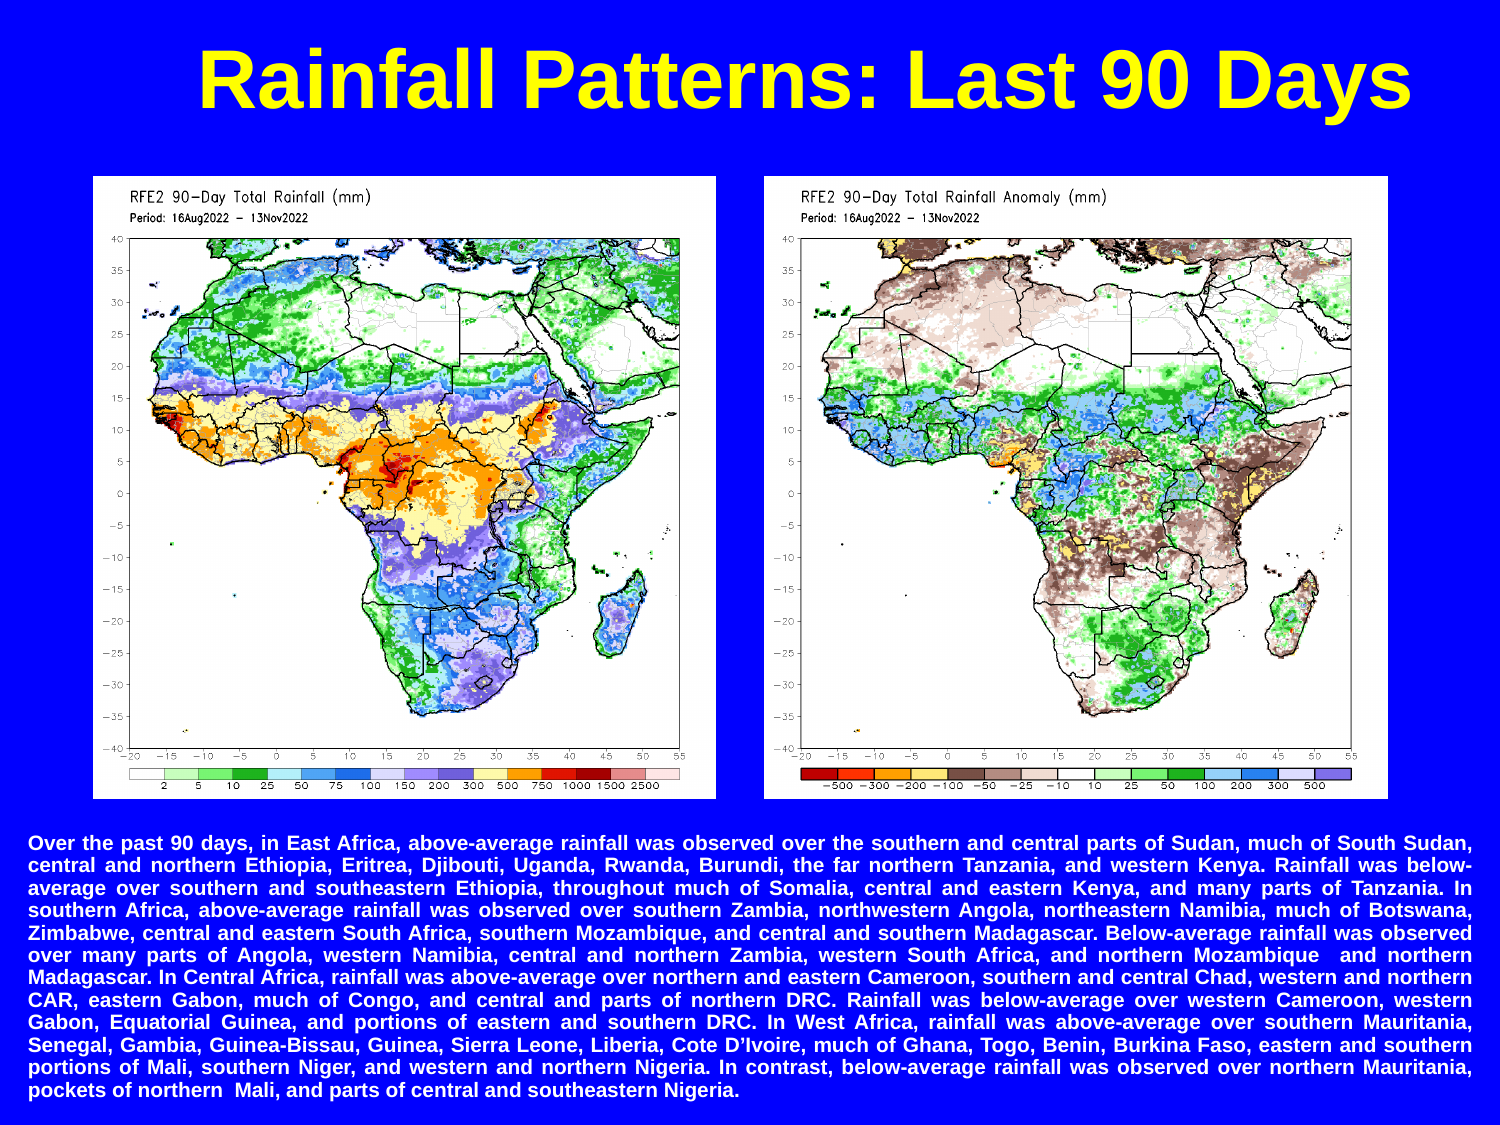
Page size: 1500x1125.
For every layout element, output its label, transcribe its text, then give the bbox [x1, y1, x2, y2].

text_box Over the past 90 days, in East Africa, above-average rainfall was observed over the southern and central parts of Sudan, much of South Sudan, central and northern Ethiopia, Eritrea, Djibouti, Uganda, Rwanda, Burundi, the far northern Tanzania, and western Kenya. Rainfall was below-average over southern and southeastern Ethiopia, throughout much of Somalia, central and eastern Kenya, and many parts of Tanzania. In southern Africa, above-average rainfall was observed over southern Zambia, northwestern Angola, northeastern Namibia, much of Botswana, Zimbabwe, central and eastern South Africa, southern Mozambique, and central and southern Madagascar. Below-average rainfall was observed over many parts of Angola, western Namibia, central and northern Zambia, western South Africa, and northern Mozambique and northern Madagascar. In Central Africa, rainfall was above-average over northern and eastern Cameroon, southern and central Chad, western and northern CAR, eastern Gabon, much of Congo, and central and parts of northern DRC. Rainfall was below-average over western Cameroon, western Gabon, Equatorial Guinea, and portions of eastern and southern DRC. In West Africa, rainfall was above-average over southern Mauritania, Senegal, Gambia, Guinea-Bissau, Guinea, Sierra Leone, Liberia, Cote D’Ivoire, much of Ghana, Togo, Benin, Burkina Faso, eastern and southern portions of Mali, southern Niger, and western and northern Nigeria. In contrast, below-average rainfall was observed over northern Mauritania, pockets of northern Mali, and parts of central and southeastern Nigeria. [12, 824, 1488, 1110]
picture [764, 176, 1388, 799]
picture [93, 176, 717, 799]
title Rainfall Patterns: Last 90 Days [174, 0, 1438, 150]
